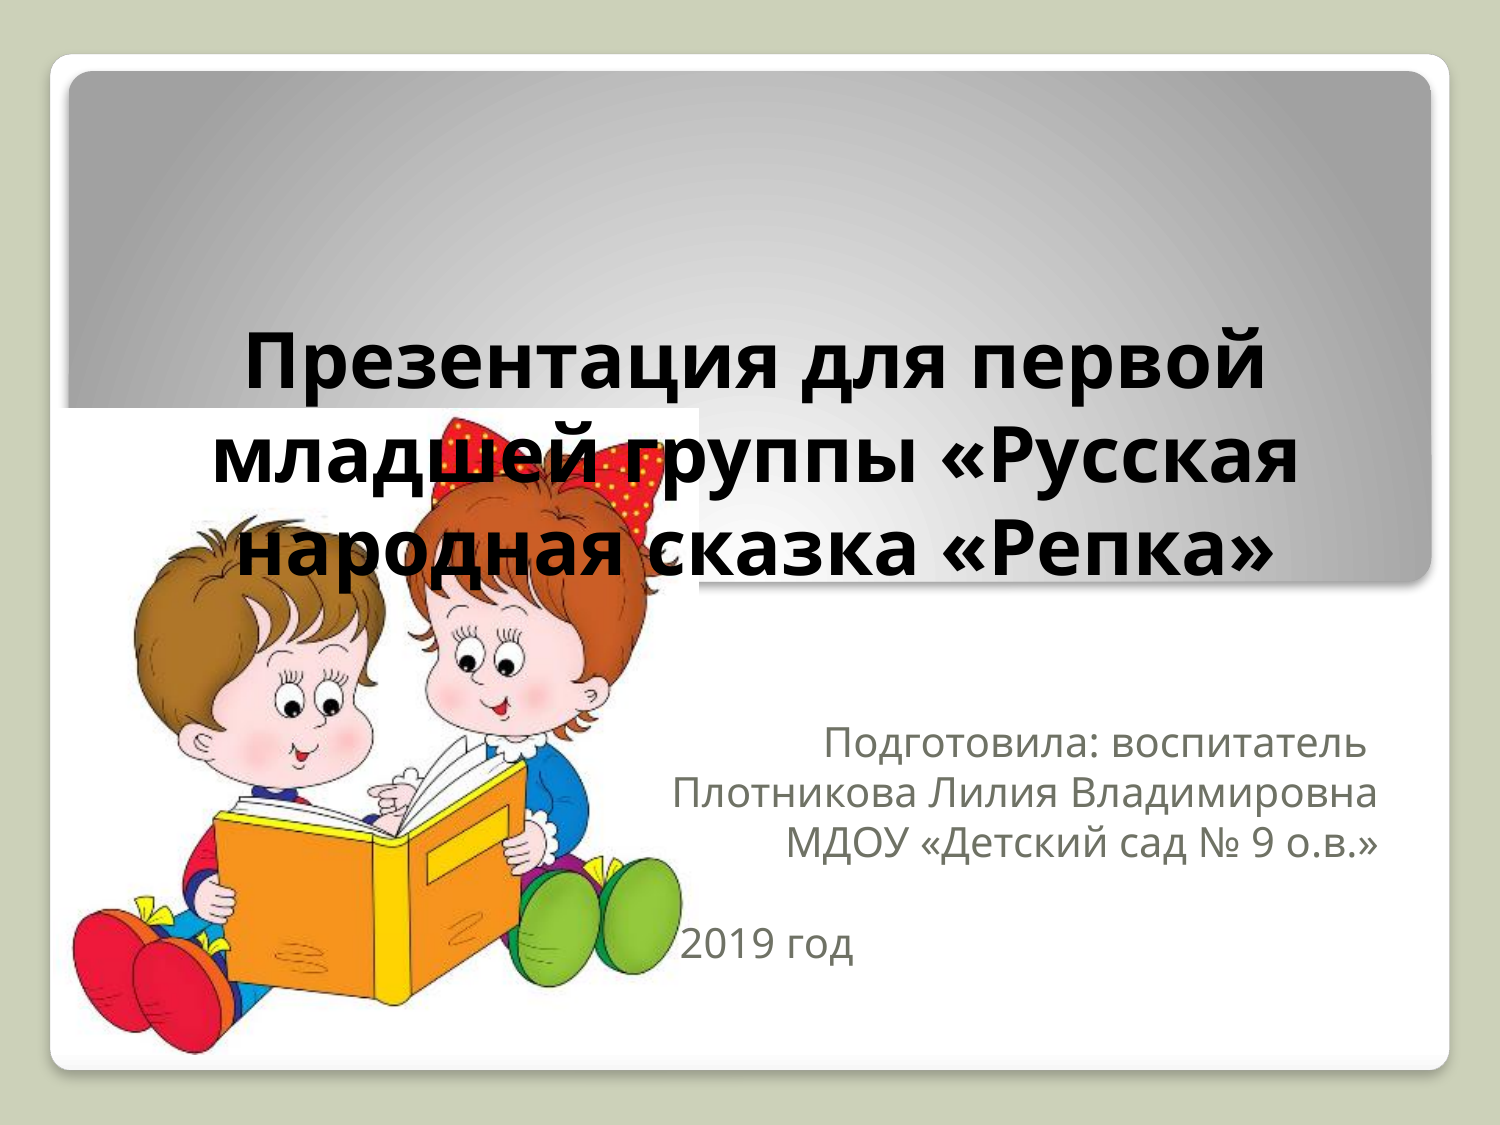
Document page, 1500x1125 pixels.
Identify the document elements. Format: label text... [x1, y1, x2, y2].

picture [52, 408, 699, 1055]
title Презентация для первой младшей группы «Русская народная сказка «Репка» [118, 298, 1394, 599]
subtitle Подготовила: воспитатель Плотникова Лилия Владимировна МДОУ «Детский сад № 9 о.в.» 2019 год [706, 716, 1394, 976]
